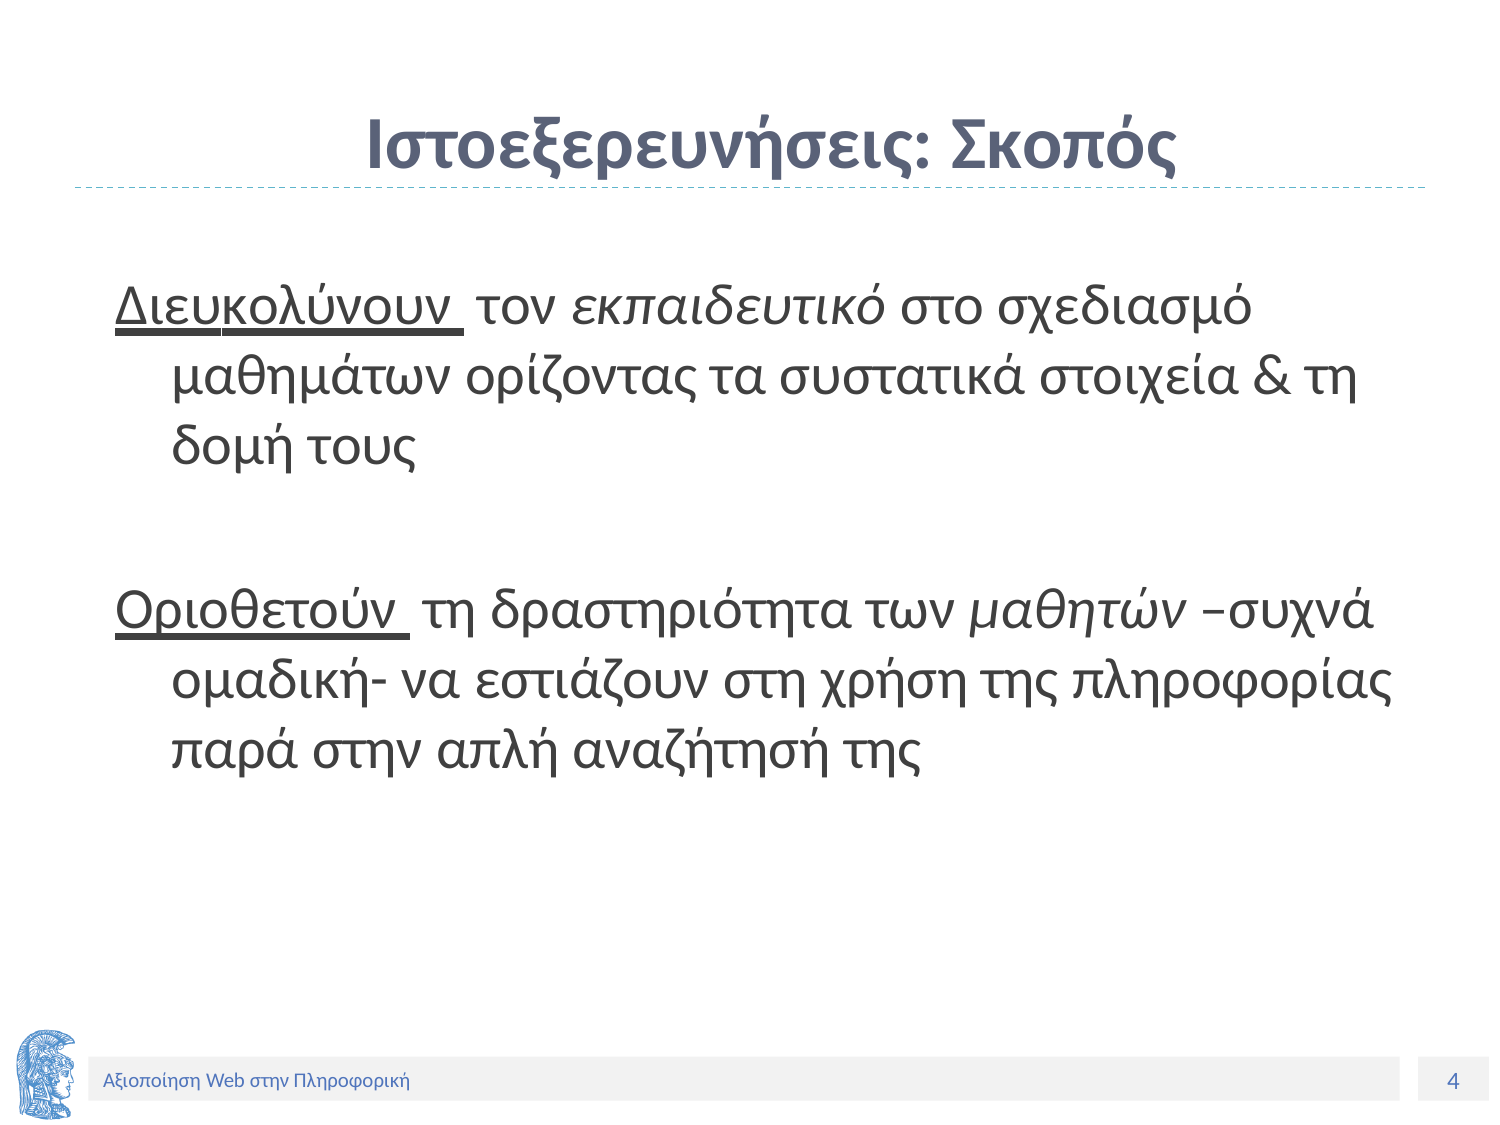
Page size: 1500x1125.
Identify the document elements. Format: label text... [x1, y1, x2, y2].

title Ιστοεξερευνήσεις: Σκοπός [75, 44, 1425, 233]
text_box Διευκολύνουν τον εκπαιδευτικό στο σχεδιασμό μαθημάτων ορίζοντας τα συστατικά στοιχεία & τη δομή τους Οριοθετούν τη δραστηριότητα των μαθητών –συχνά ομαδική- να εστιάζουν στη χρήση της πληροφορίας παρά στην απλή αναζήτησή της [113, 265, 1421, 781]
picture [9, 1026, 81, 1120]
